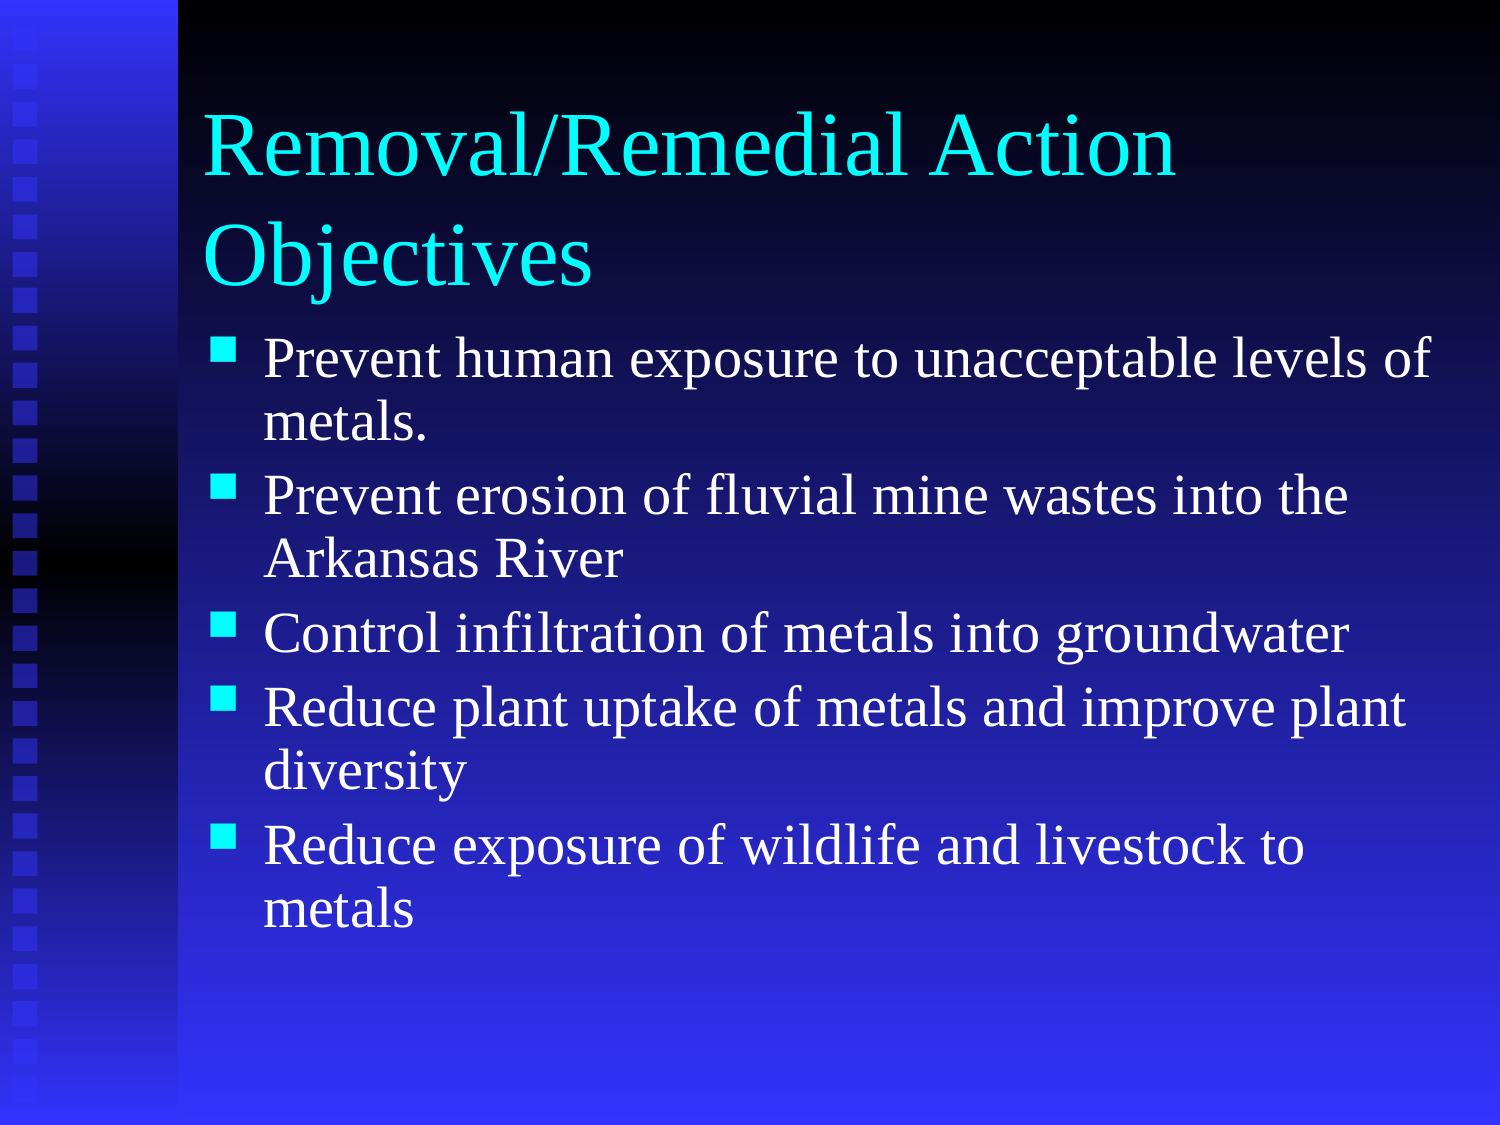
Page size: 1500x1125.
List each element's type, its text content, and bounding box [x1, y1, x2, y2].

title Removal/Remedial Action Objectives [187, 99, 1463, 288]
list Prevent human exposure to unacceptable levels of metals. Prevent erosion of fluvial mine wastes into the Arkansas River Control infiltration of metals into groundwater Reduce plant uptake of metals and improve plant diversity Reduce exposure of wildlife and livestock to metals [191, 318, 1468, 995]
